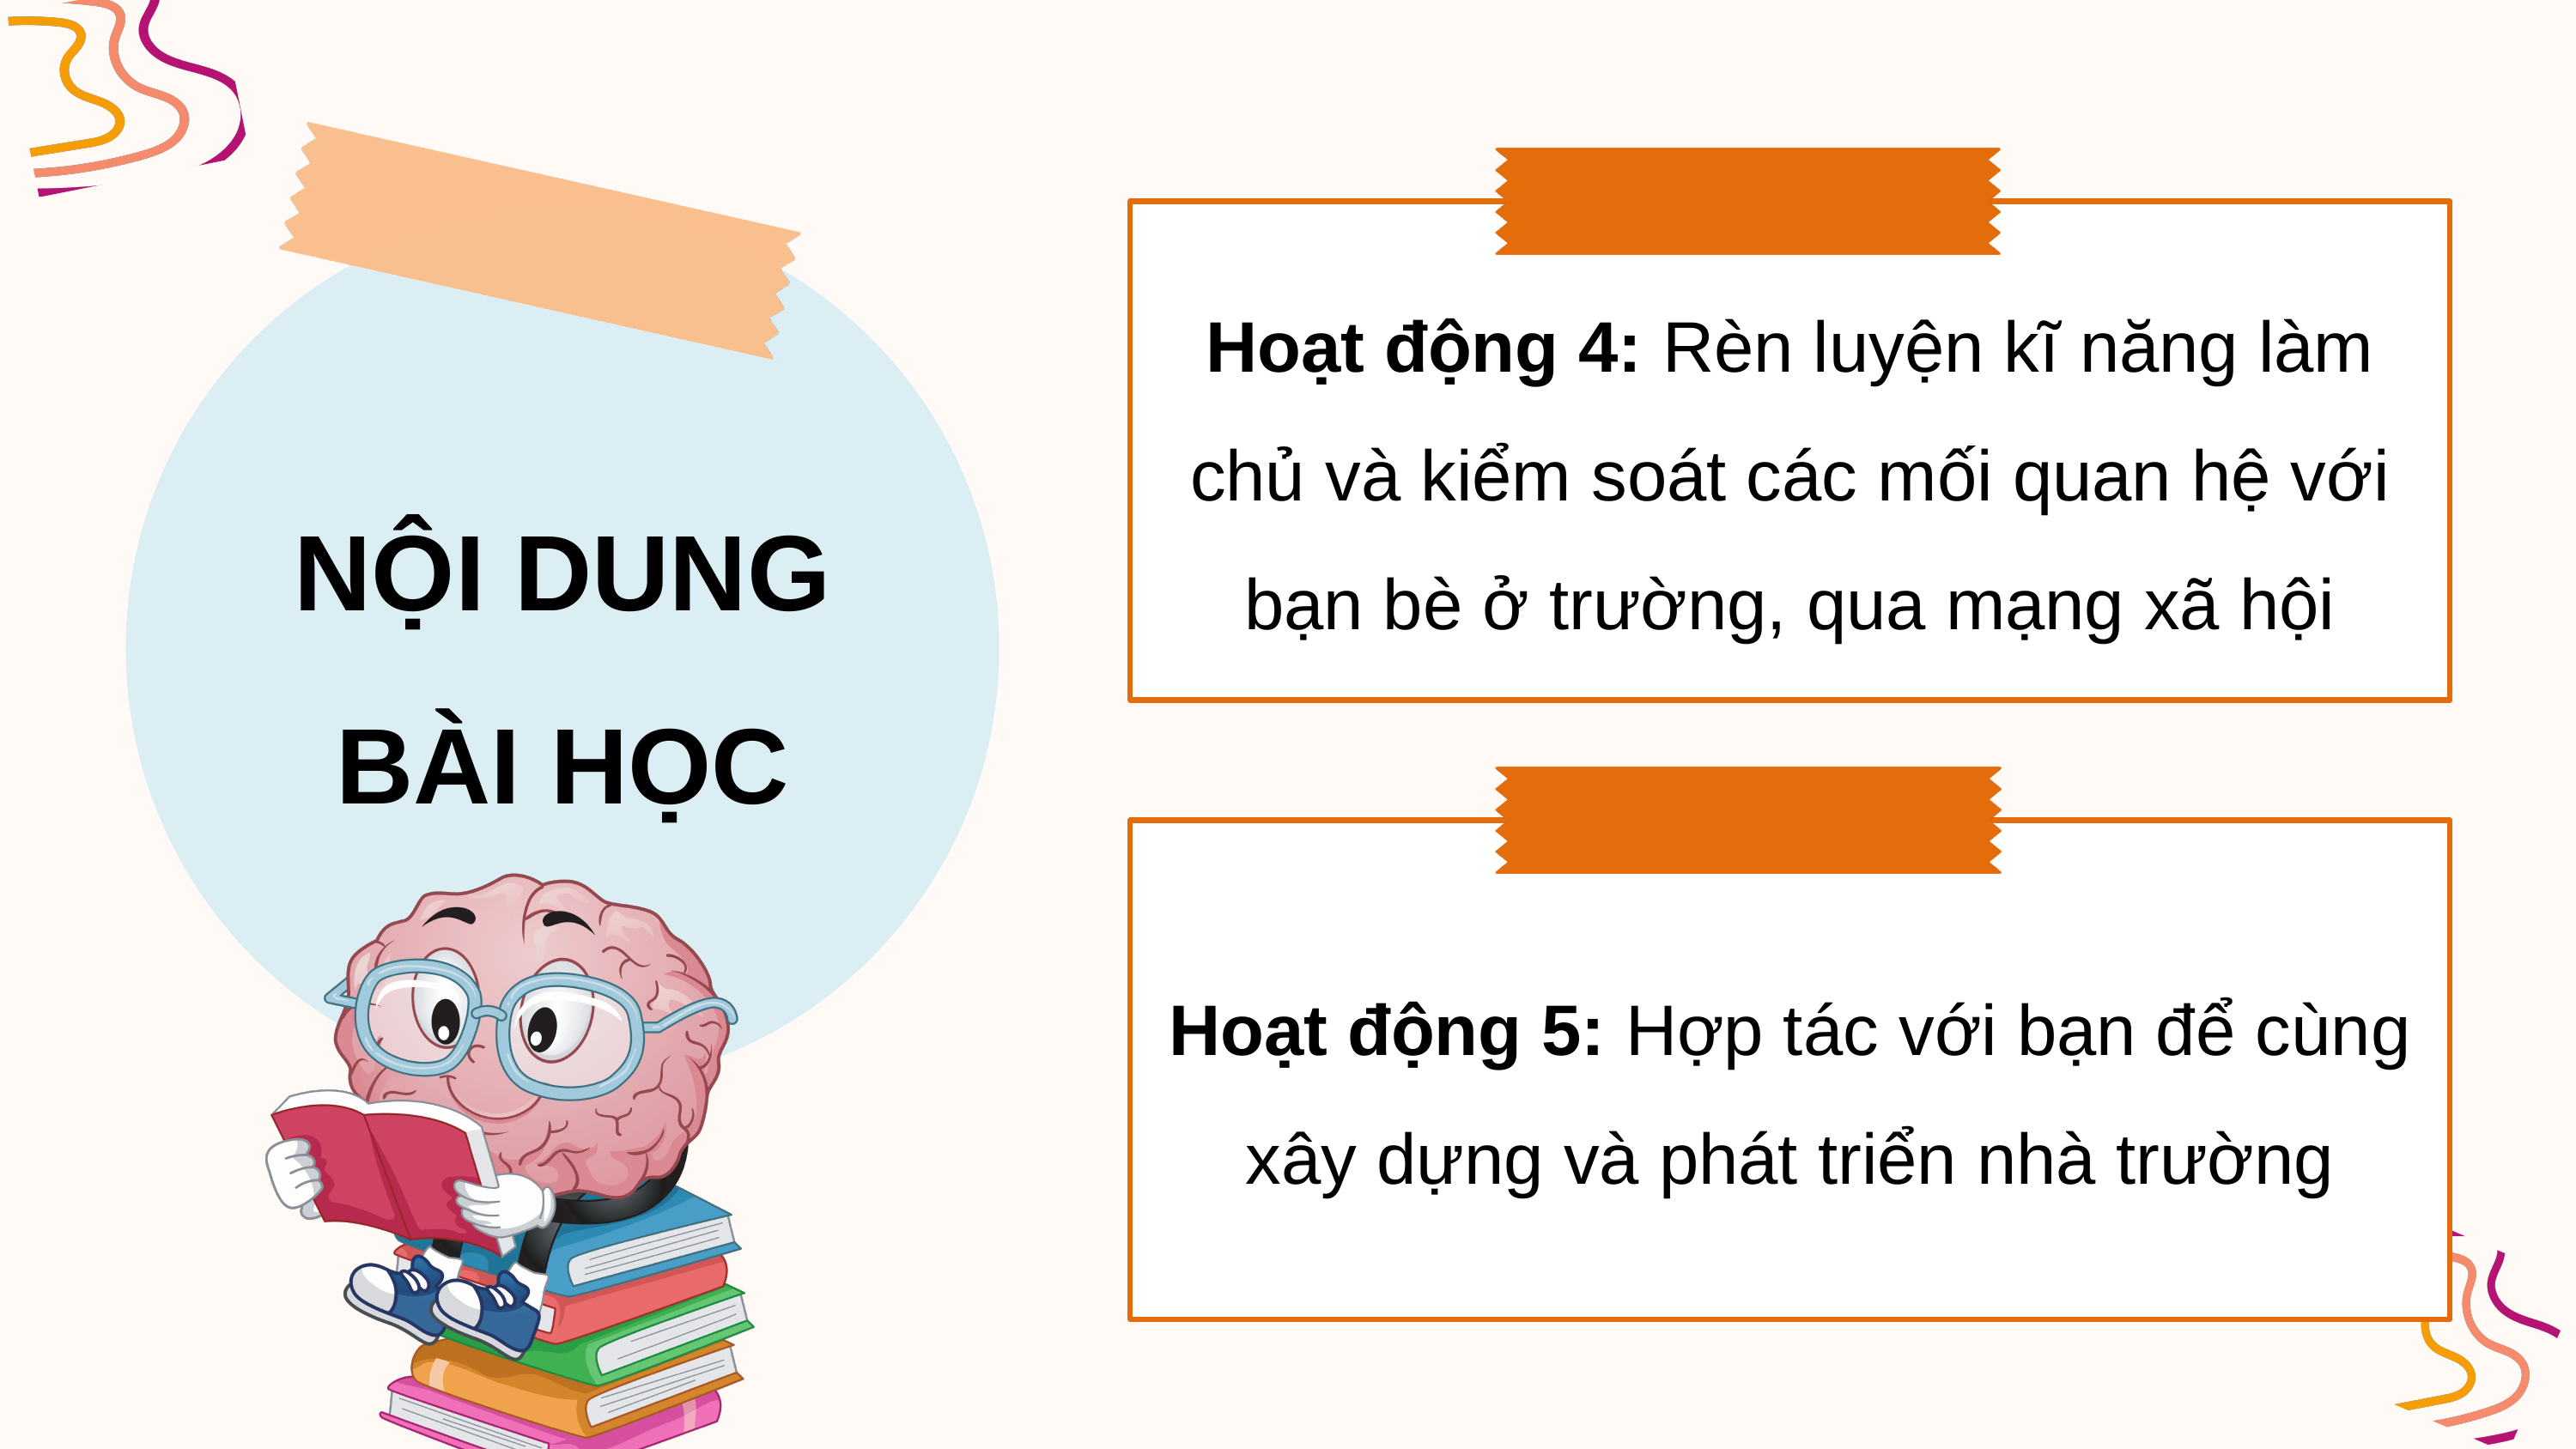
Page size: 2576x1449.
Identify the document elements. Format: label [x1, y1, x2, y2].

text_box [1129, 767, 2451, 1319]
text_box [124, 174, 1002, 1088]
text_box [1129, 148, 2451, 700]
text_box [3, 0, 250, 197]
text_box [2373, 1231, 2576, 1449]
picture [296, 122, 539, 174]
picture [257, 870, 756, 1449]
